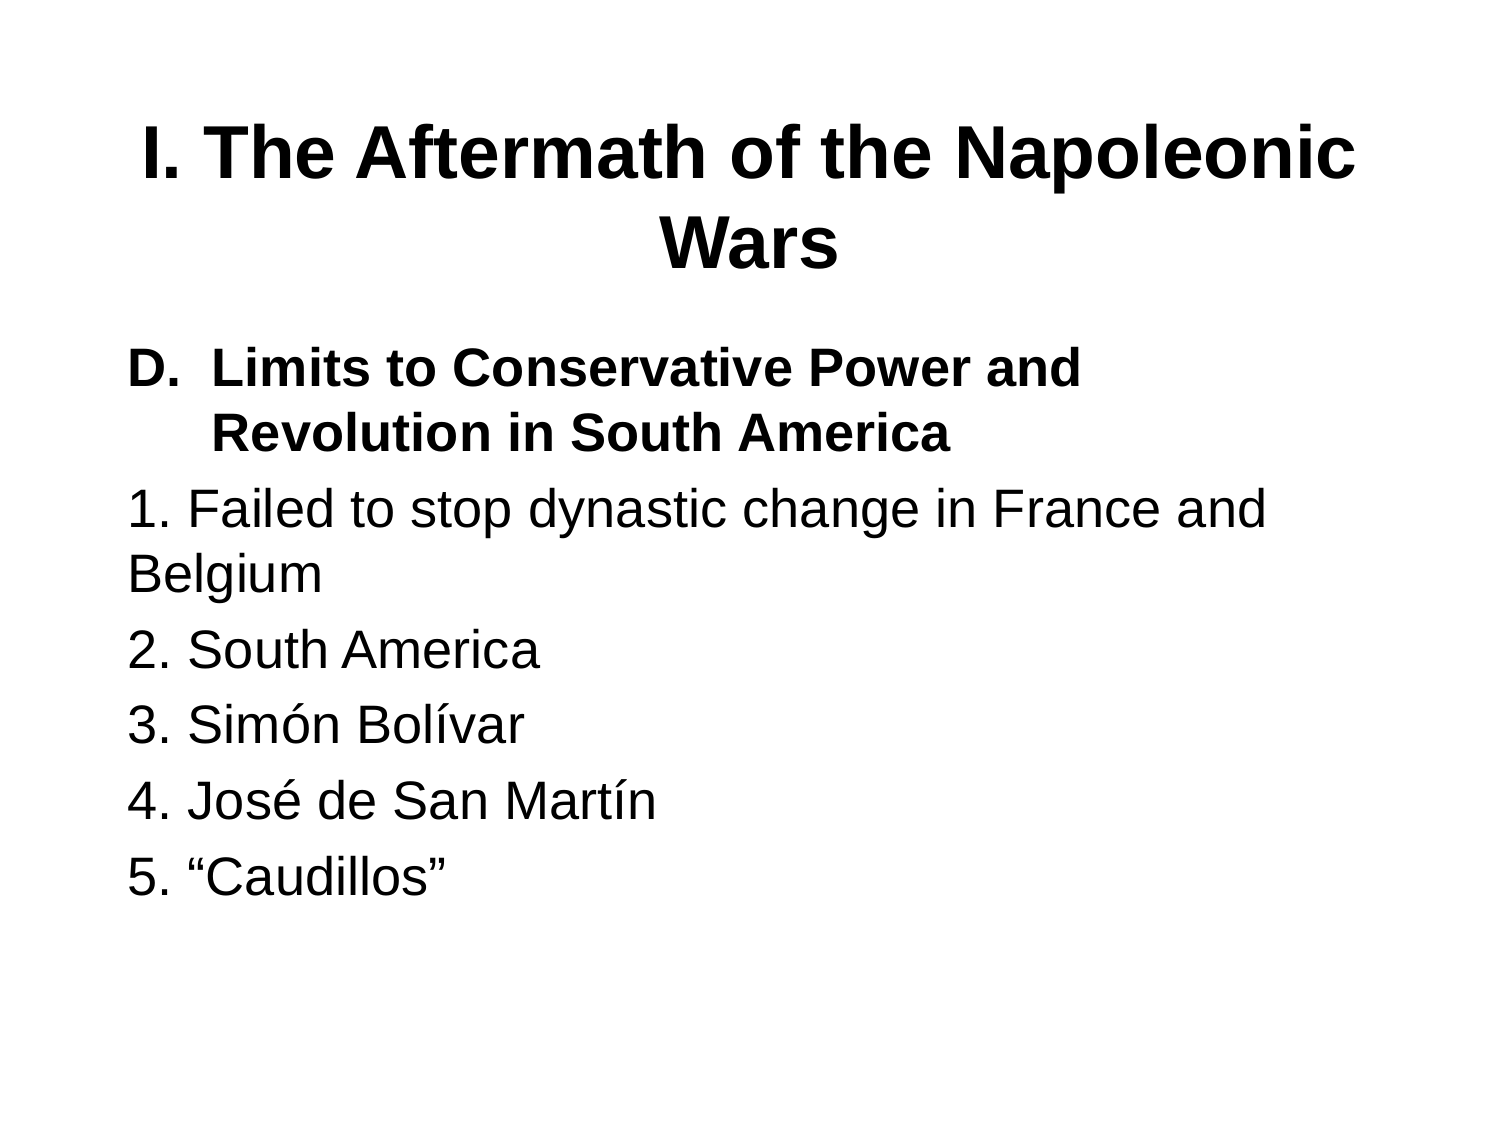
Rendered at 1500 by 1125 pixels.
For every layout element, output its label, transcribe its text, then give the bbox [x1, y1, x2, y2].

list Limits to Conservative Power and Revolution in South America 1. Failed to stop dynastic change in France and Belgium 2. South America 3. Simón Bolívar 4. José de San Martín 5. “Caudillos” [112, 324, 1388, 1001]
title I. The Aftermath of the Napoleonic Wars [112, 99, 1388, 288]
